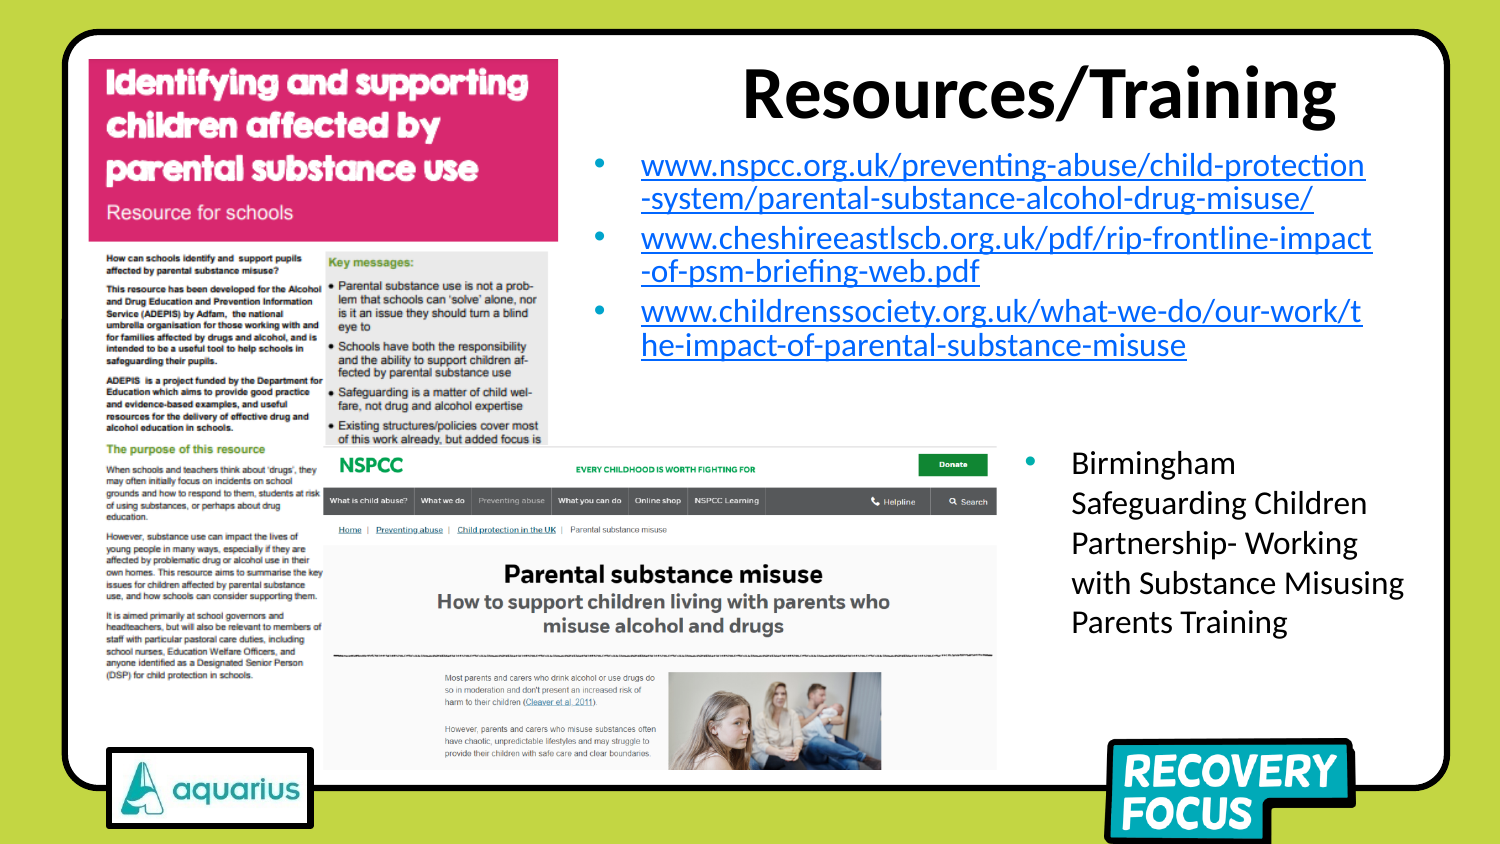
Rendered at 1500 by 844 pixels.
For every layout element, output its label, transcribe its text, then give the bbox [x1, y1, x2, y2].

picture [112, 753, 307, 823]
text_box Birmingham Safeguarding Children Partnership- Working with Substance Misusing Parents Training [1009, 433, 1424, 648]
text_box www.nspcc.org.uk/preventing-abuse/child-protection-system/parental-substance-alcohol-drug-misuse/ www.cheshireeastlscb.org.uk/pdf/rip-frontline-impact-of-psm-briefing-web.pdf www.childrenssociety.org.uk/what-we-do/our-work/the-impact-of-parental-substance-misuse [579, 135, 1388, 271]
picture [88, 59, 997, 770]
title Resources/Training [692, 32, 1388, 135]
picture [1104, 738, 1356, 844]
